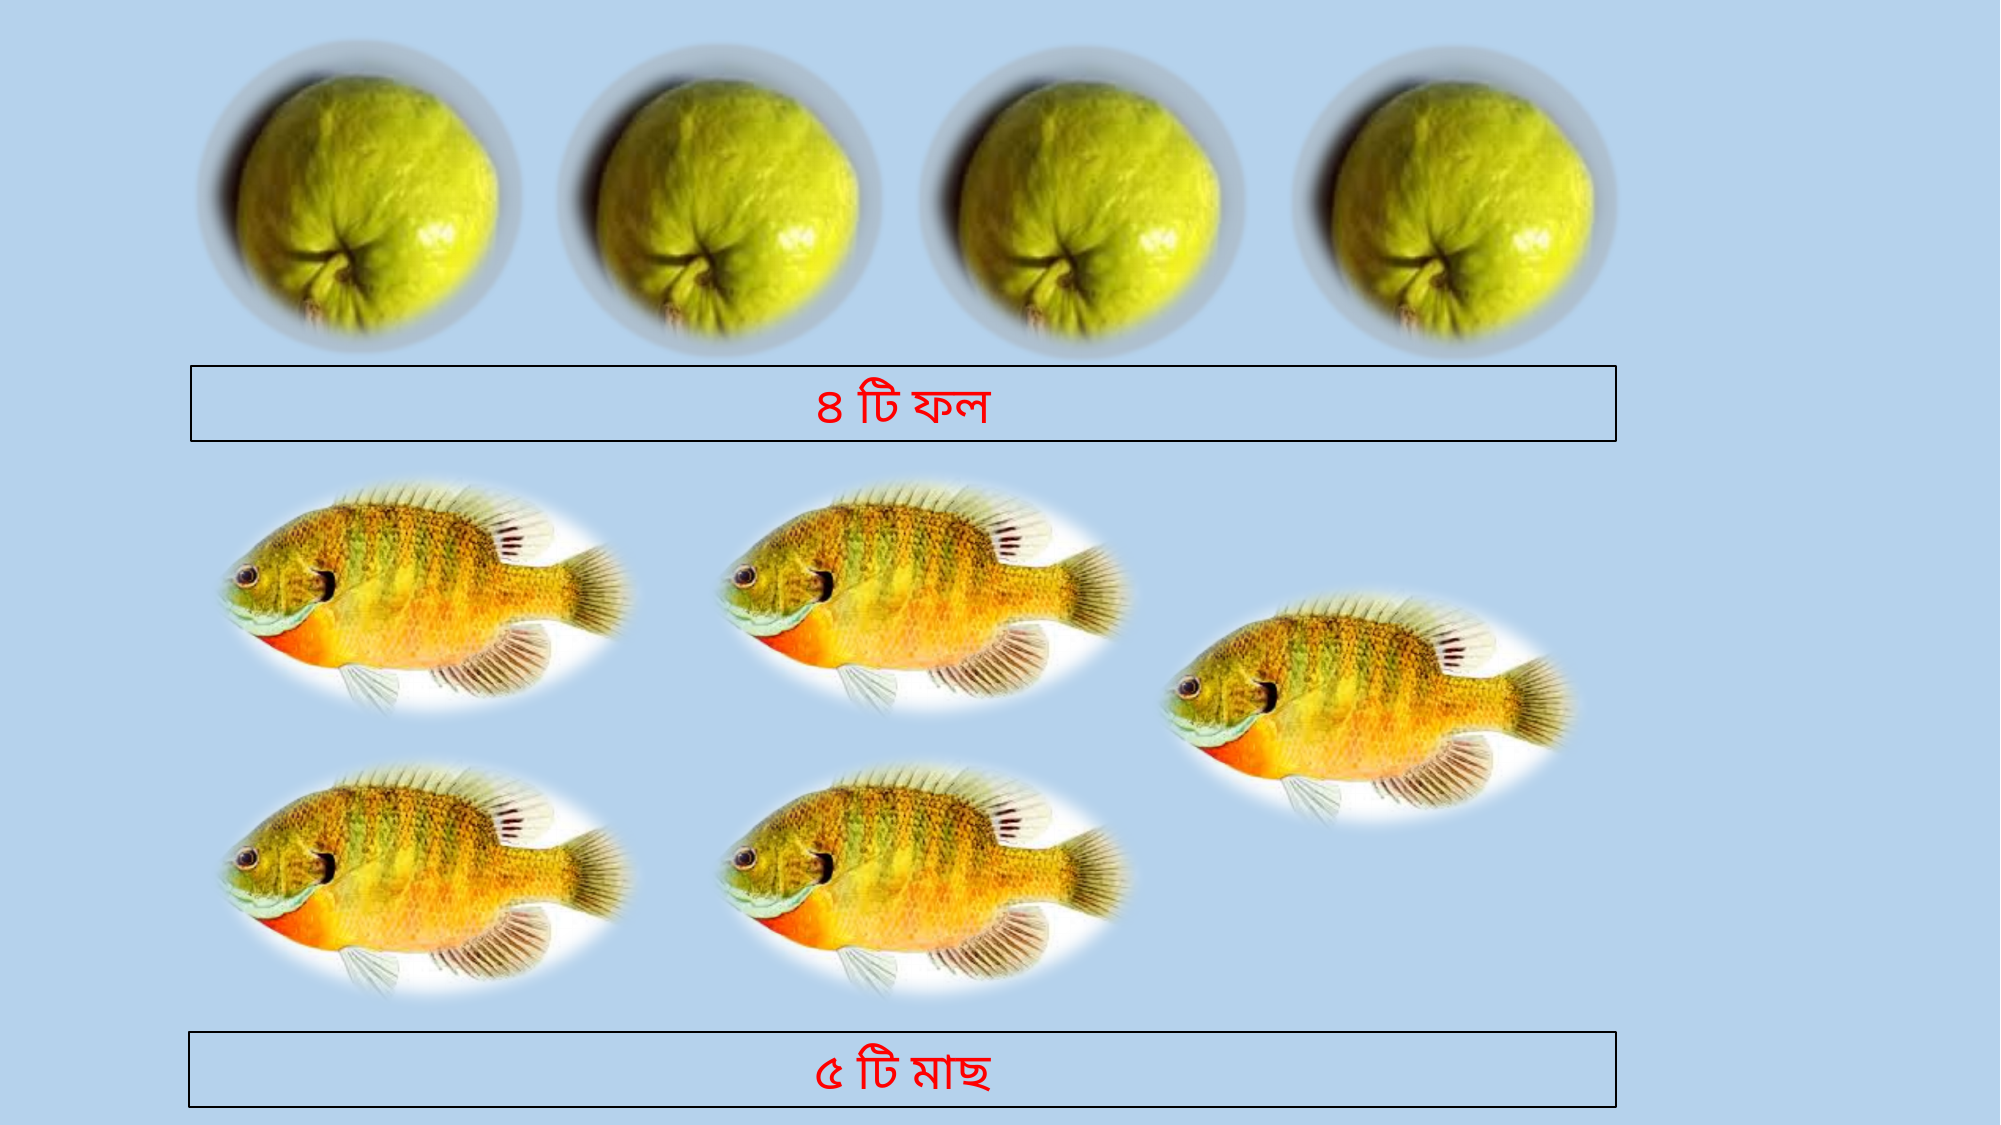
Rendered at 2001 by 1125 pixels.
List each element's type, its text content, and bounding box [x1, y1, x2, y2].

text_box ৫ টি মাছ [188, 1032, 1617, 1107]
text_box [207, 465, 1593, 1011]
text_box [199, 42, 1615, 356]
text_box ৪ টি ফল [190, 366, 1617, 441]
